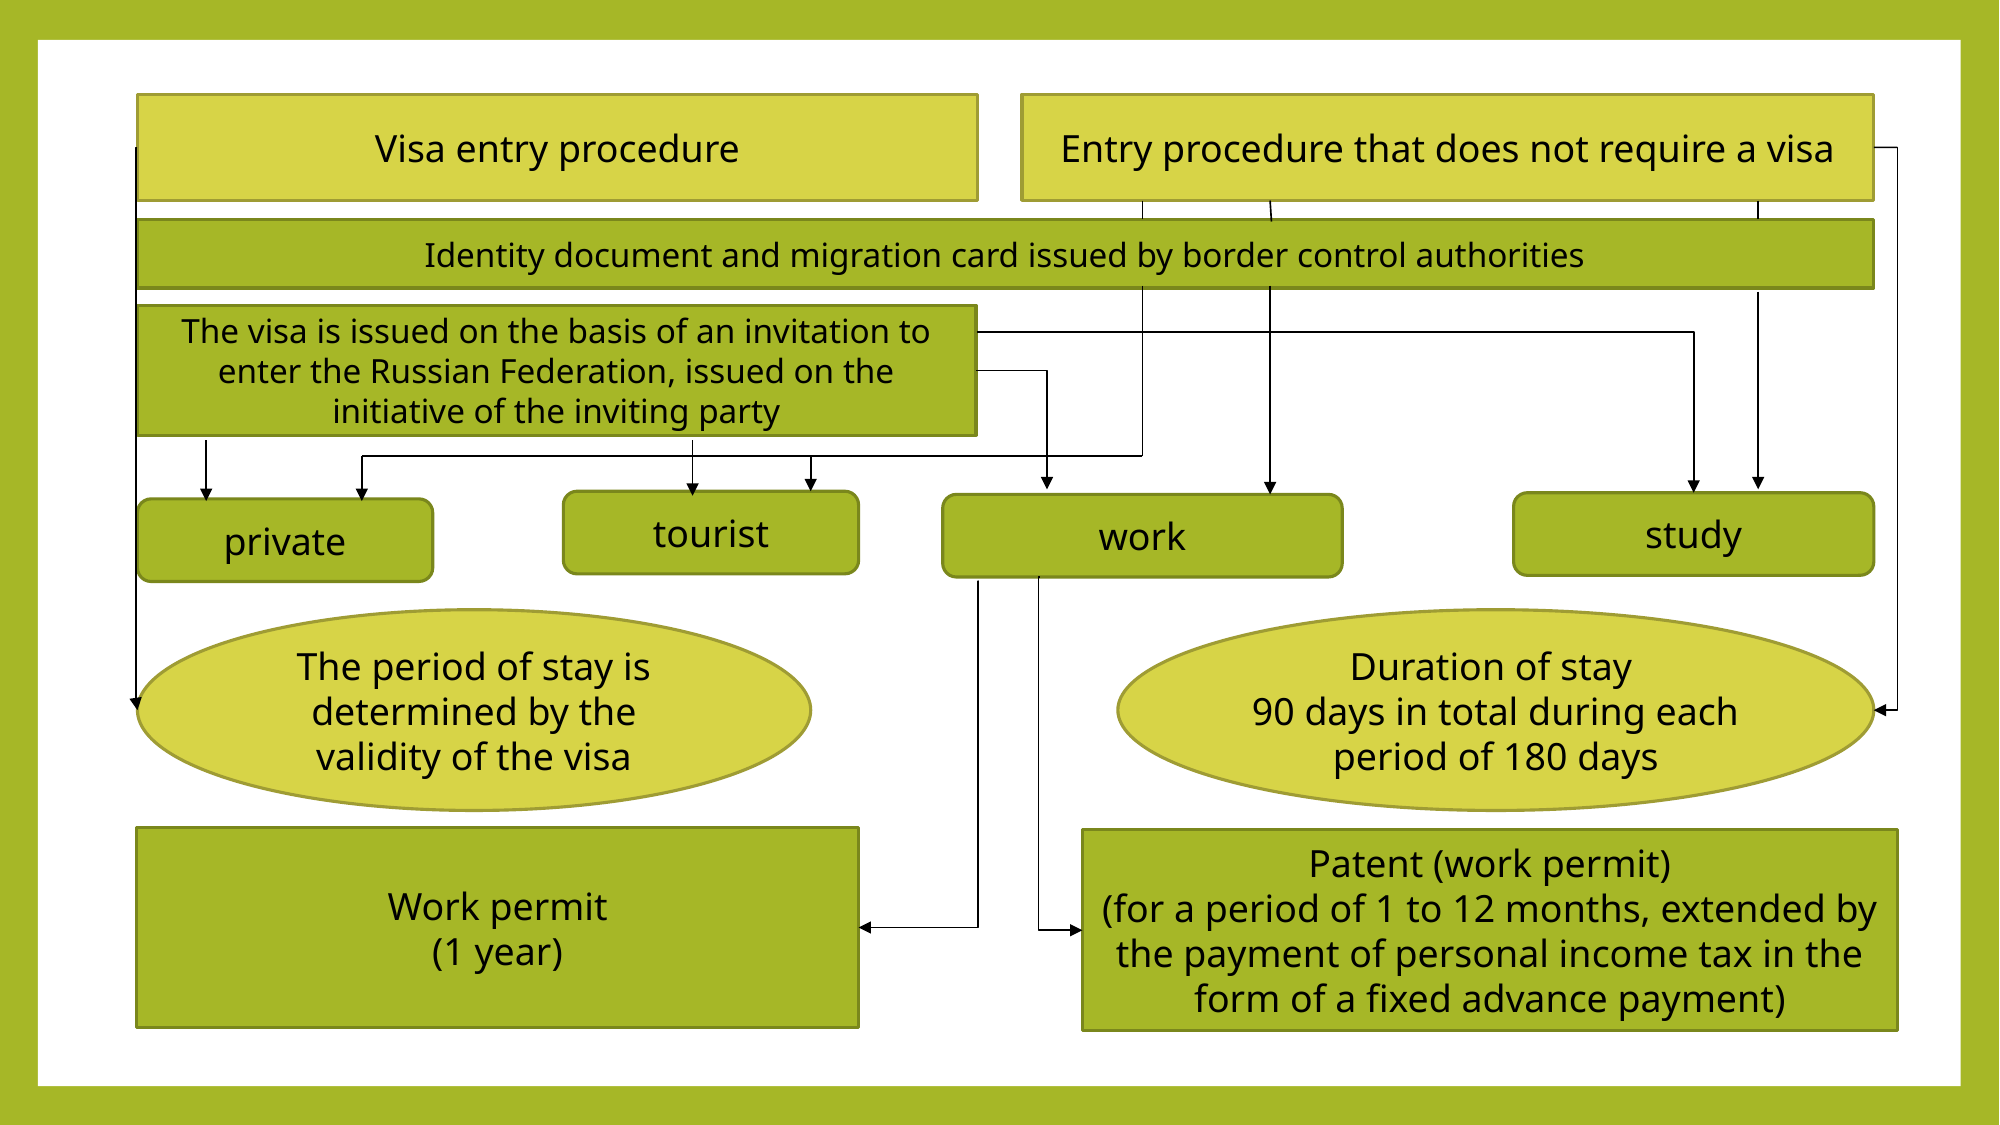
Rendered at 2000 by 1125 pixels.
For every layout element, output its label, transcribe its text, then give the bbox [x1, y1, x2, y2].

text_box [977, 331, 1694, 494]
text_box work [941, 492, 1344, 579]
text_box study [1512, 491, 1876, 577]
text_box Duration of stay 90 days in total during each period of 180 days [1116, 608, 1876, 813]
text_box The period of stay is determined by the validity of the visa [136, 608, 807, 813]
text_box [744, 694, 1092, 815]
text_box Entry procedure that does not require a visa [1020, 93, 1875, 202]
text_box Patent (work permit) (for a period of 1 to 12 months, extended by the payment of personal income tax in the form of a fixed advance payment) [1081, 828, 1899, 1032]
text_box Visa entry procedure [136, 93, 979, 202]
text_box Work permit (1 year) [135, 826, 860, 1029]
text_box private [143, 497, 435, 584]
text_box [883, 731, 1238, 776]
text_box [1603, 416, 2000, 441]
text_box Identity document and migration card issued by border control authorities [143, 218, 1875, 290]
text_box The visa is issued on the basis of an invitation to enter the Russian Federation, issued on the initiative of the inviting party [143, 304, 978, 437]
text_box tourist [561, 489, 861, 576]
